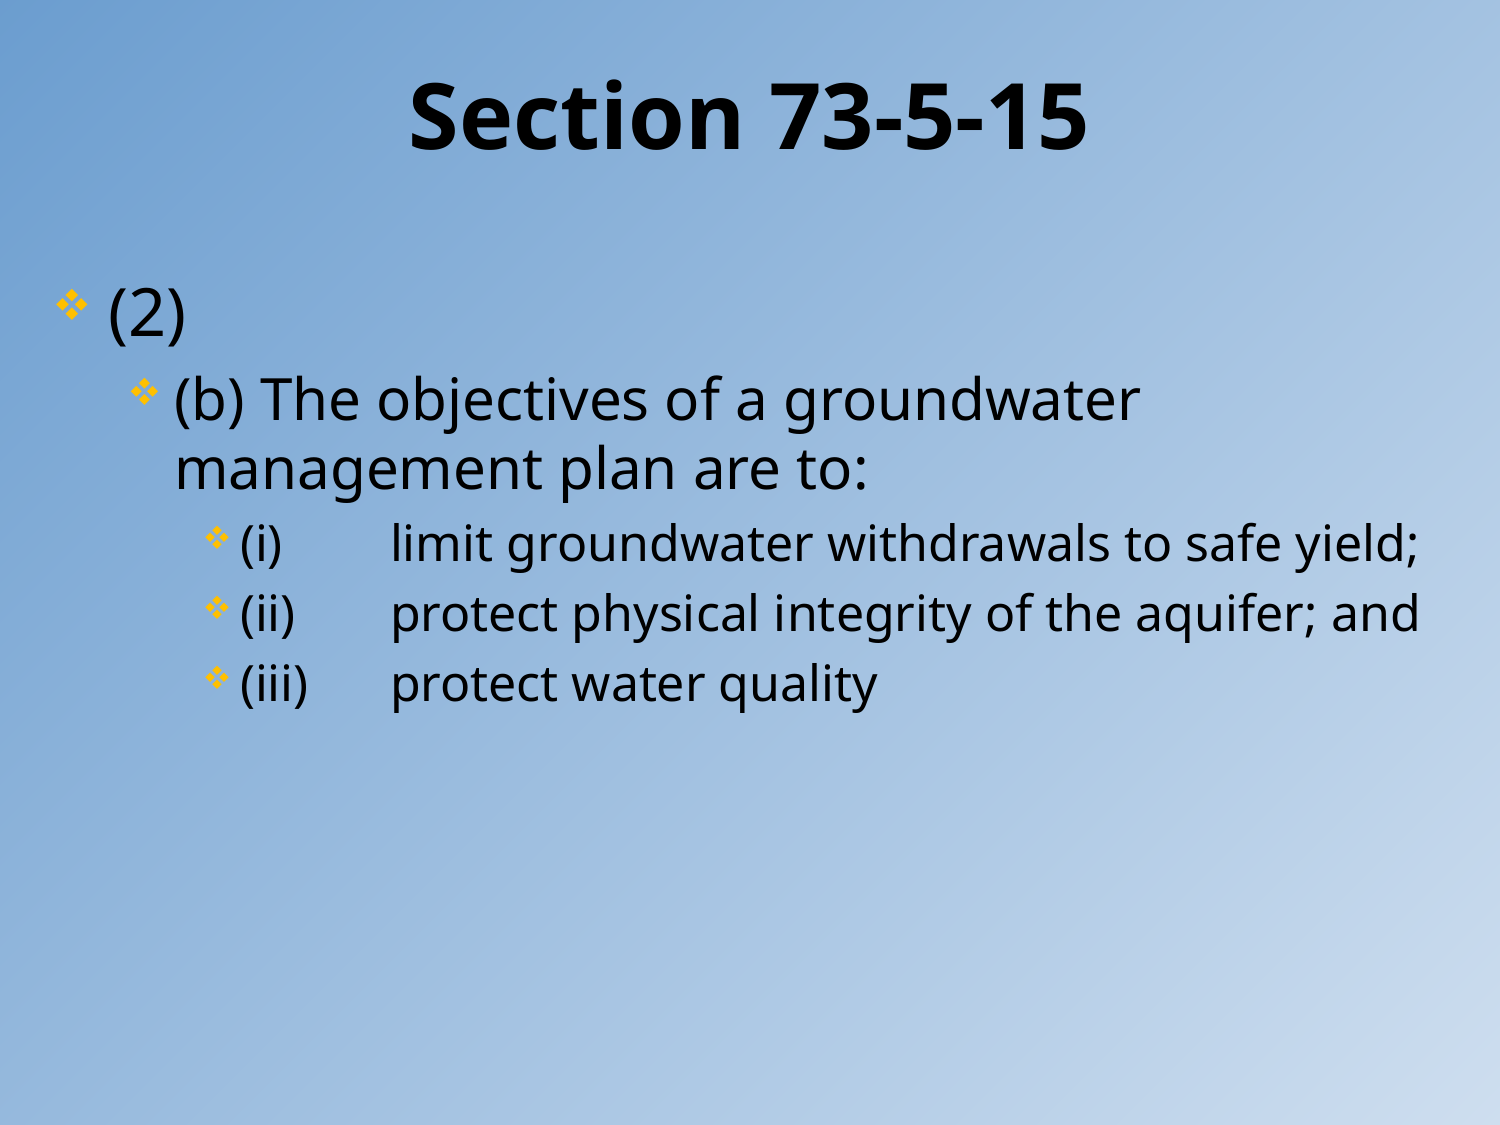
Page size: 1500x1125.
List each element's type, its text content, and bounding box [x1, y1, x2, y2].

title Section 73-5-15 [199, 0, 1301, 226]
list (2) (b) The objectives of a groundwater management plan are to: (i) limit groundwater withdrawals to safe yield; (ii) protect physical integrity of the aquifer; and (iii) protect water quality [37, 262, 1451, 1001]
